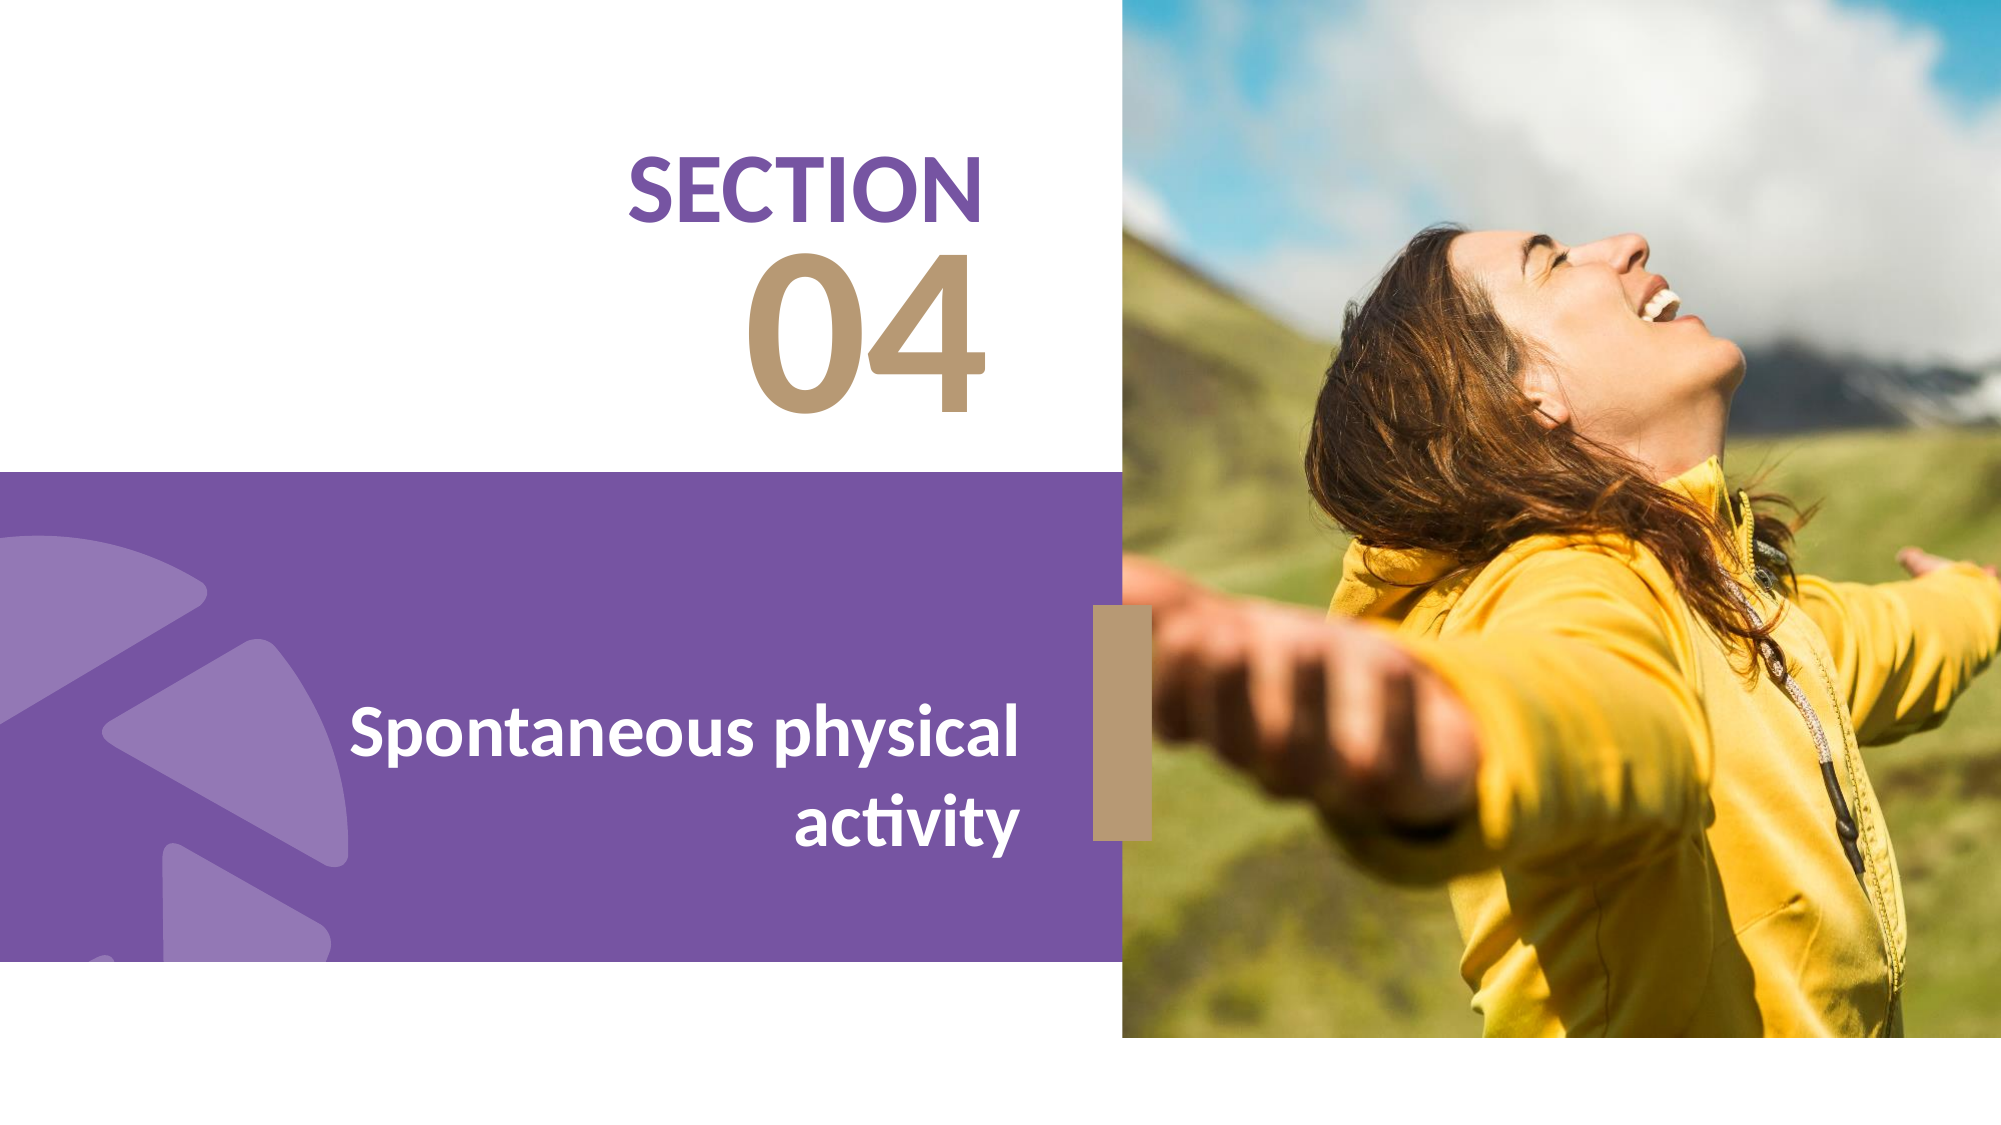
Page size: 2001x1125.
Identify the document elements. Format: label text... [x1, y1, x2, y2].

list 04 [302, 163, 1005, 288]
list SECTION [302, 115, 1000, 261]
picture [1122, 0, 2001, 1038]
list Spontaneous physical activity [115, 674, 1037, 834]
